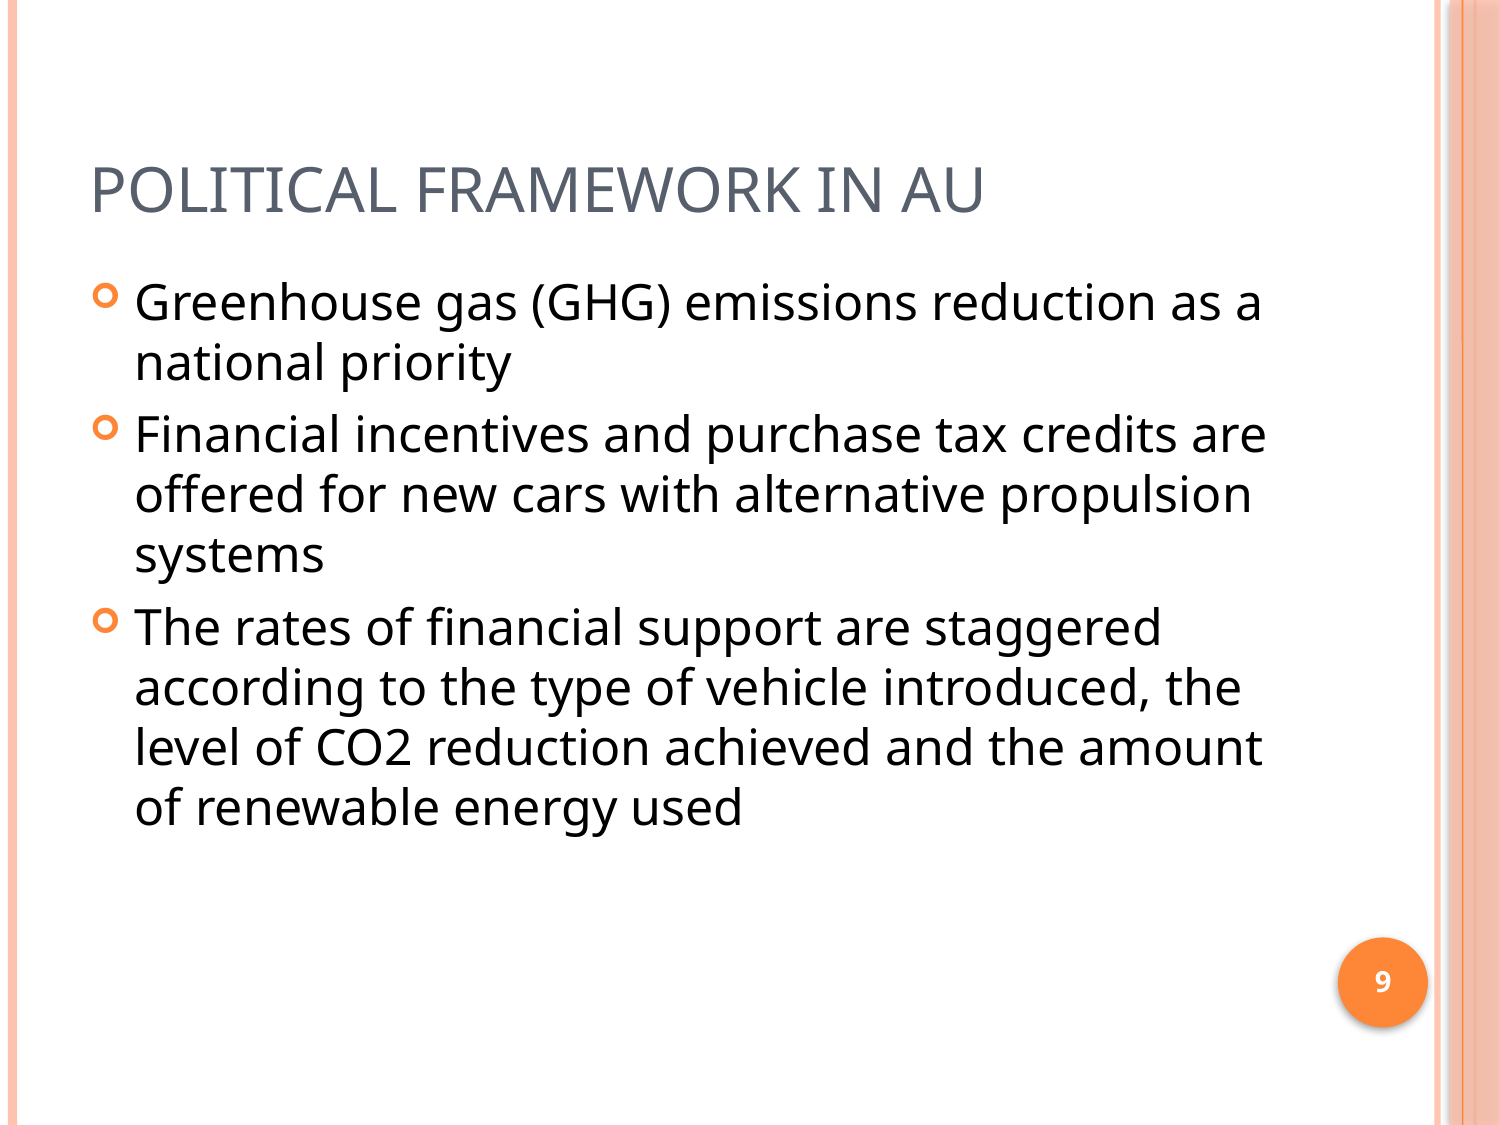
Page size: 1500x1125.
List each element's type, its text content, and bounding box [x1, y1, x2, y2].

list Greenhouse gas (GHG) emissions reduction as a national priority Financial incentives and purchase tax credits are offered for new cars with alternative propulsion systems The rates of financial support are staggered according to the type of vehicle introduced, the level of CO2 reduction achieved and the amount of renewable energy used [75, 262, 1300, 1062]
slide_number 9 [1333, 940, 1434, 1027]
title Political framework in AU [75, 45, 1300, 233]
